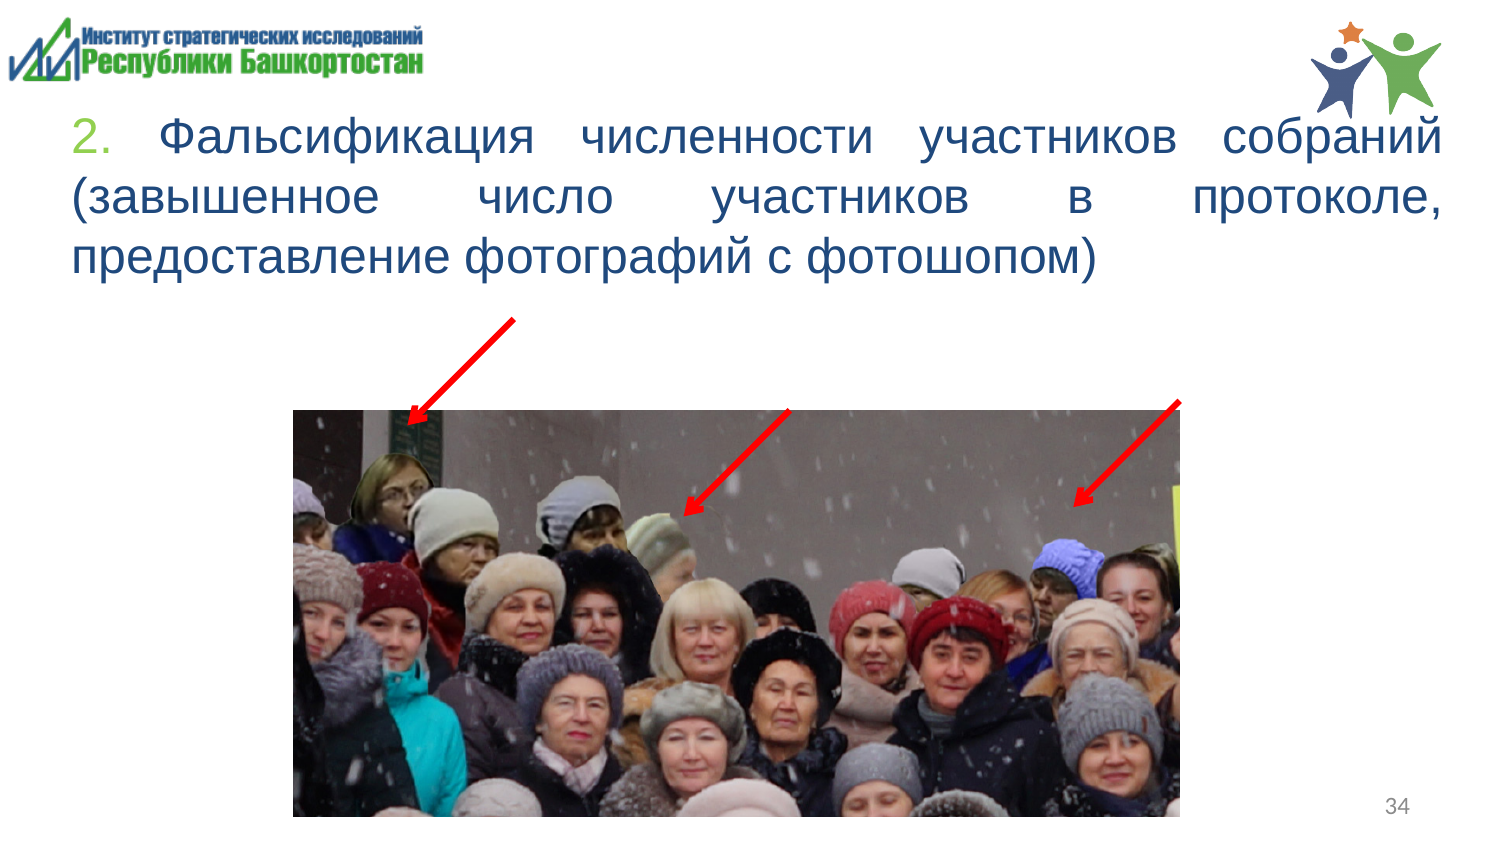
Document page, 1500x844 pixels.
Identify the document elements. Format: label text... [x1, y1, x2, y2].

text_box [0, 10, 1442, 133]
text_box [407, 318, 514, 426]
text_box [683, 409, 791, 517]
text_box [1073, 400, 1180, 508]
text_box 2. Фальсификация численности участников собраний (завышенное число участников в протоколе, предоставление фотографий с фотошопом) [57, 96, 1459, 812]
slide_number 34 [1074, 782, 1425, 827]
picture [293, 409, 1180, 818]
